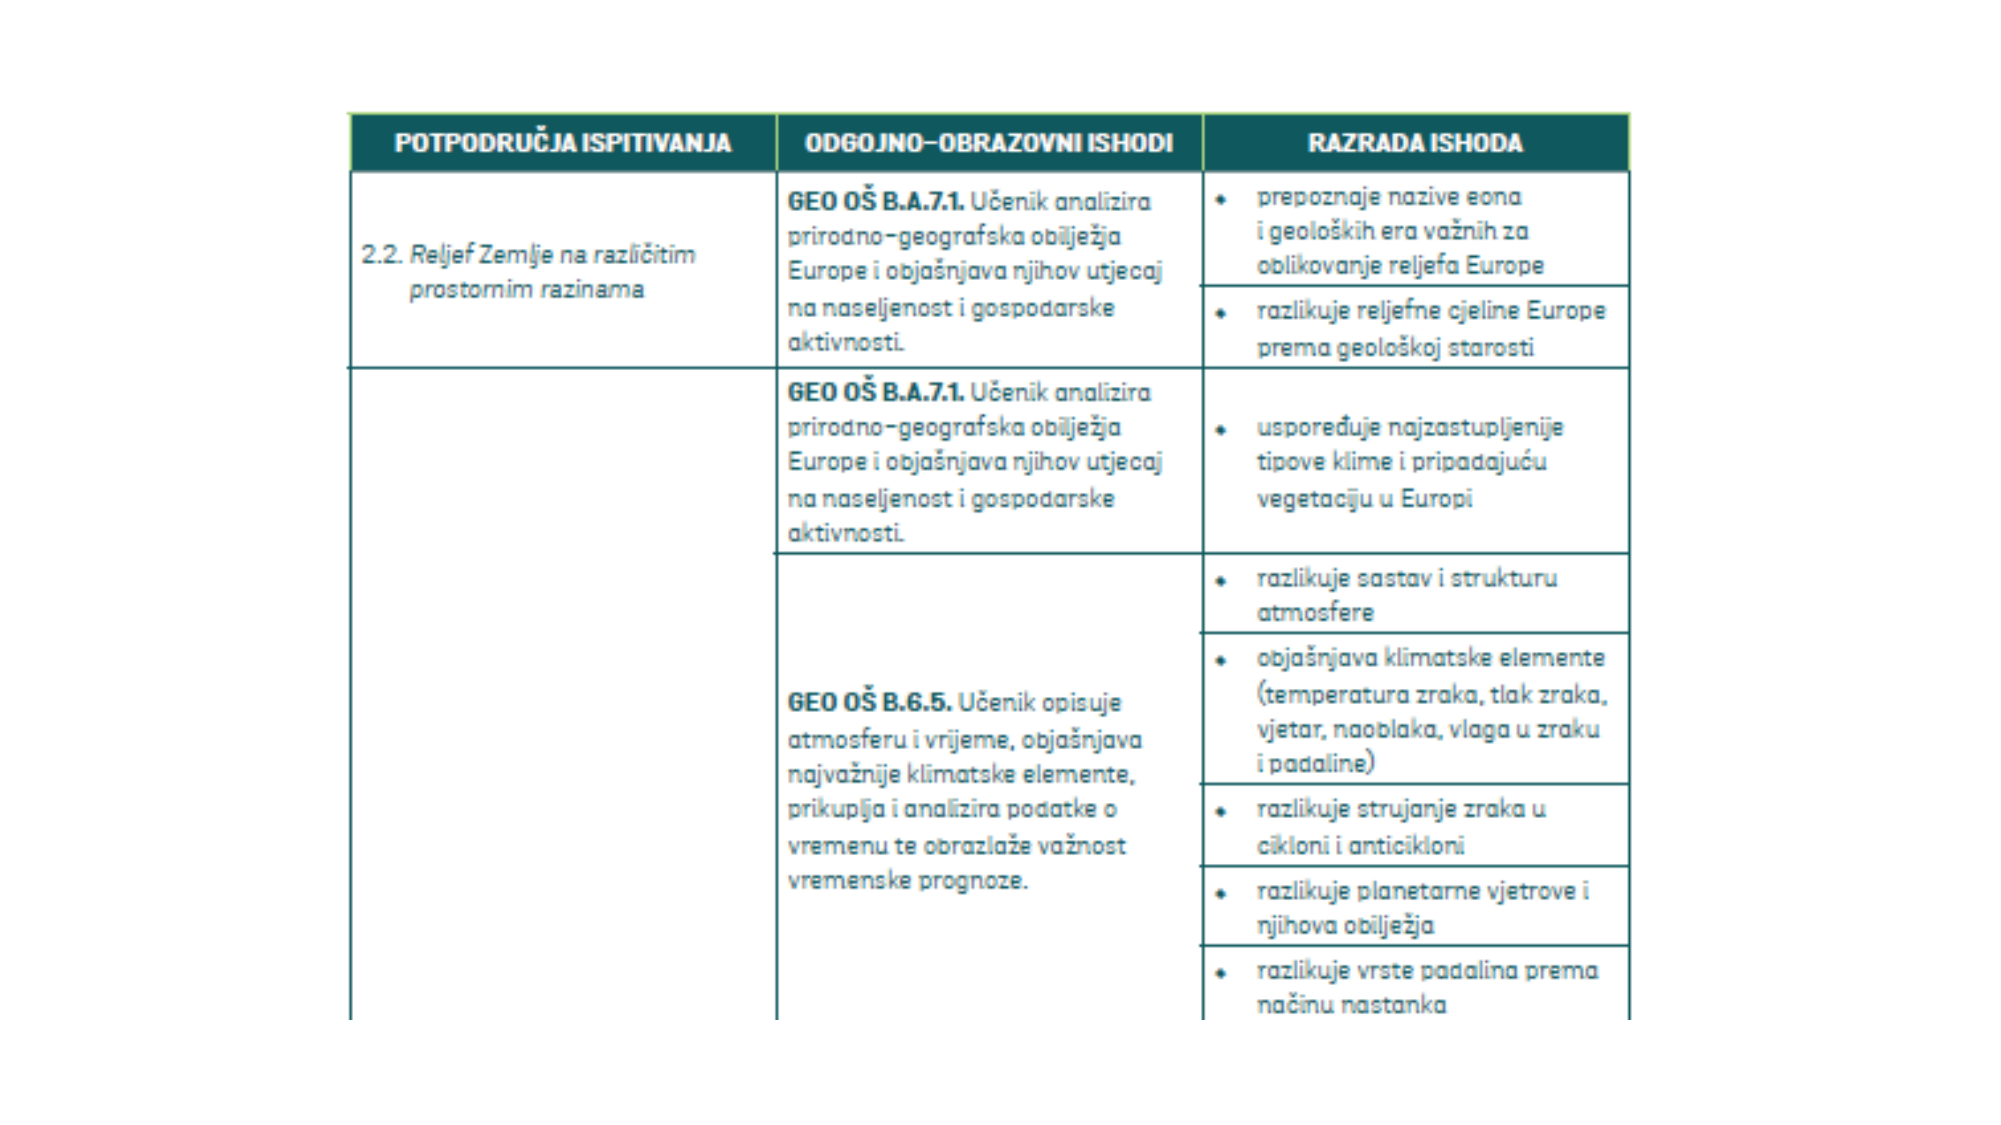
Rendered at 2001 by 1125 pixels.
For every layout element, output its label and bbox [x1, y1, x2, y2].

picture [329, 105, 1671, 1020]
